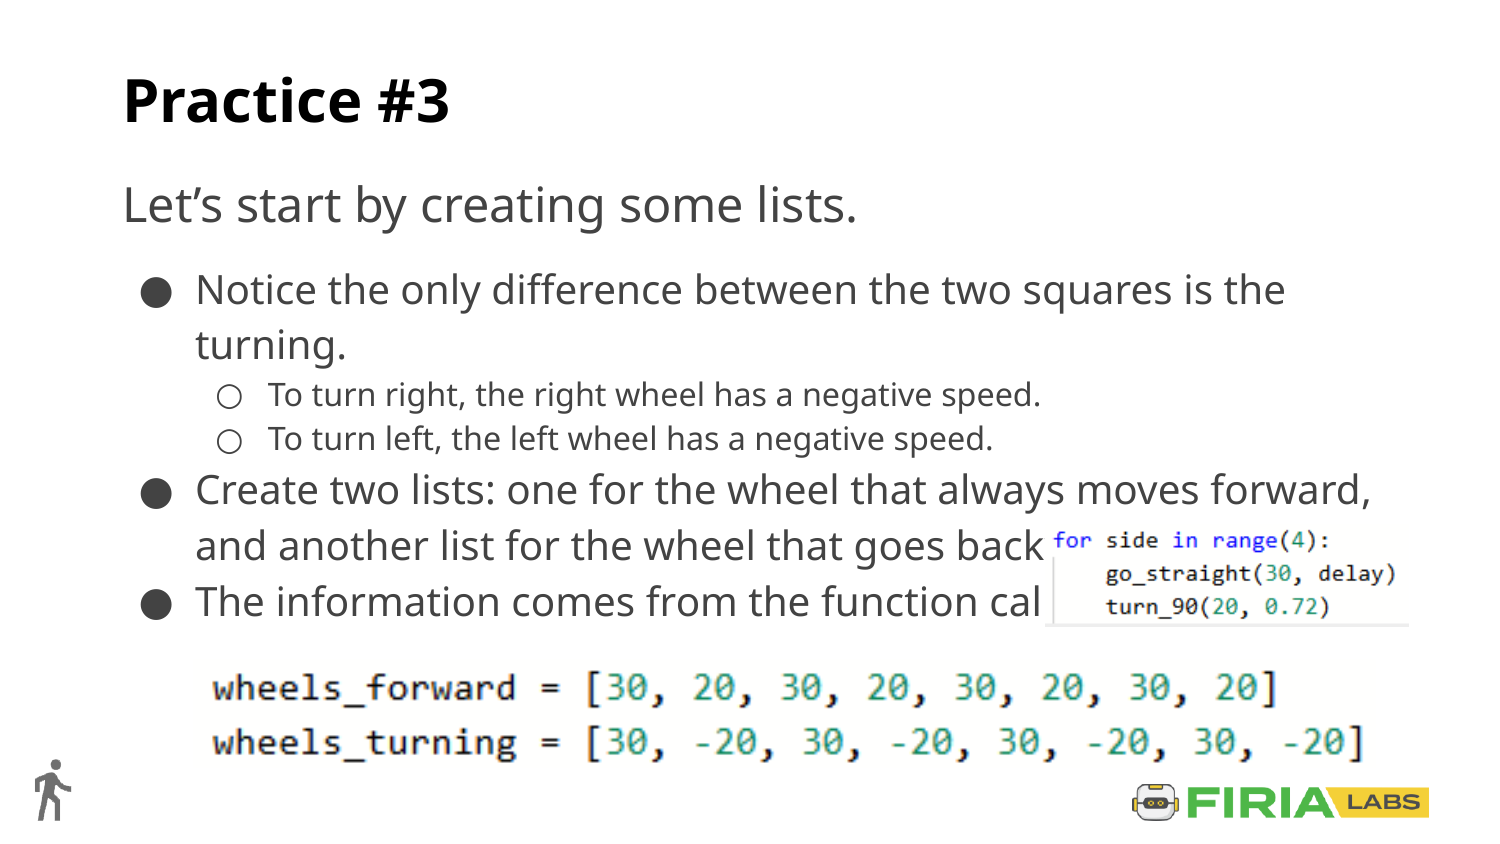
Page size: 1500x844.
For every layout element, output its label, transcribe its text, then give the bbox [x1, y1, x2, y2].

picture [1121, 777, 1436, 826]
picture [1045, 524, 1409, 627]
picture [192, 659, 1376, 768]
picture [19, 749, 80, 826]
list Let’s start by creating some lists. Notice the only difference between the two squares is the turning. To turn right, the right wheel has a negative speed. To turn left, the left wheel has a negative speed. Create two lists: one for the wheel that always moves forward, and another list for the wheel that goes backward during turns. The information comes from the function calls: [107, 150, 1436, 768]
title Practice #3 [107, 48, 1399, 150]
